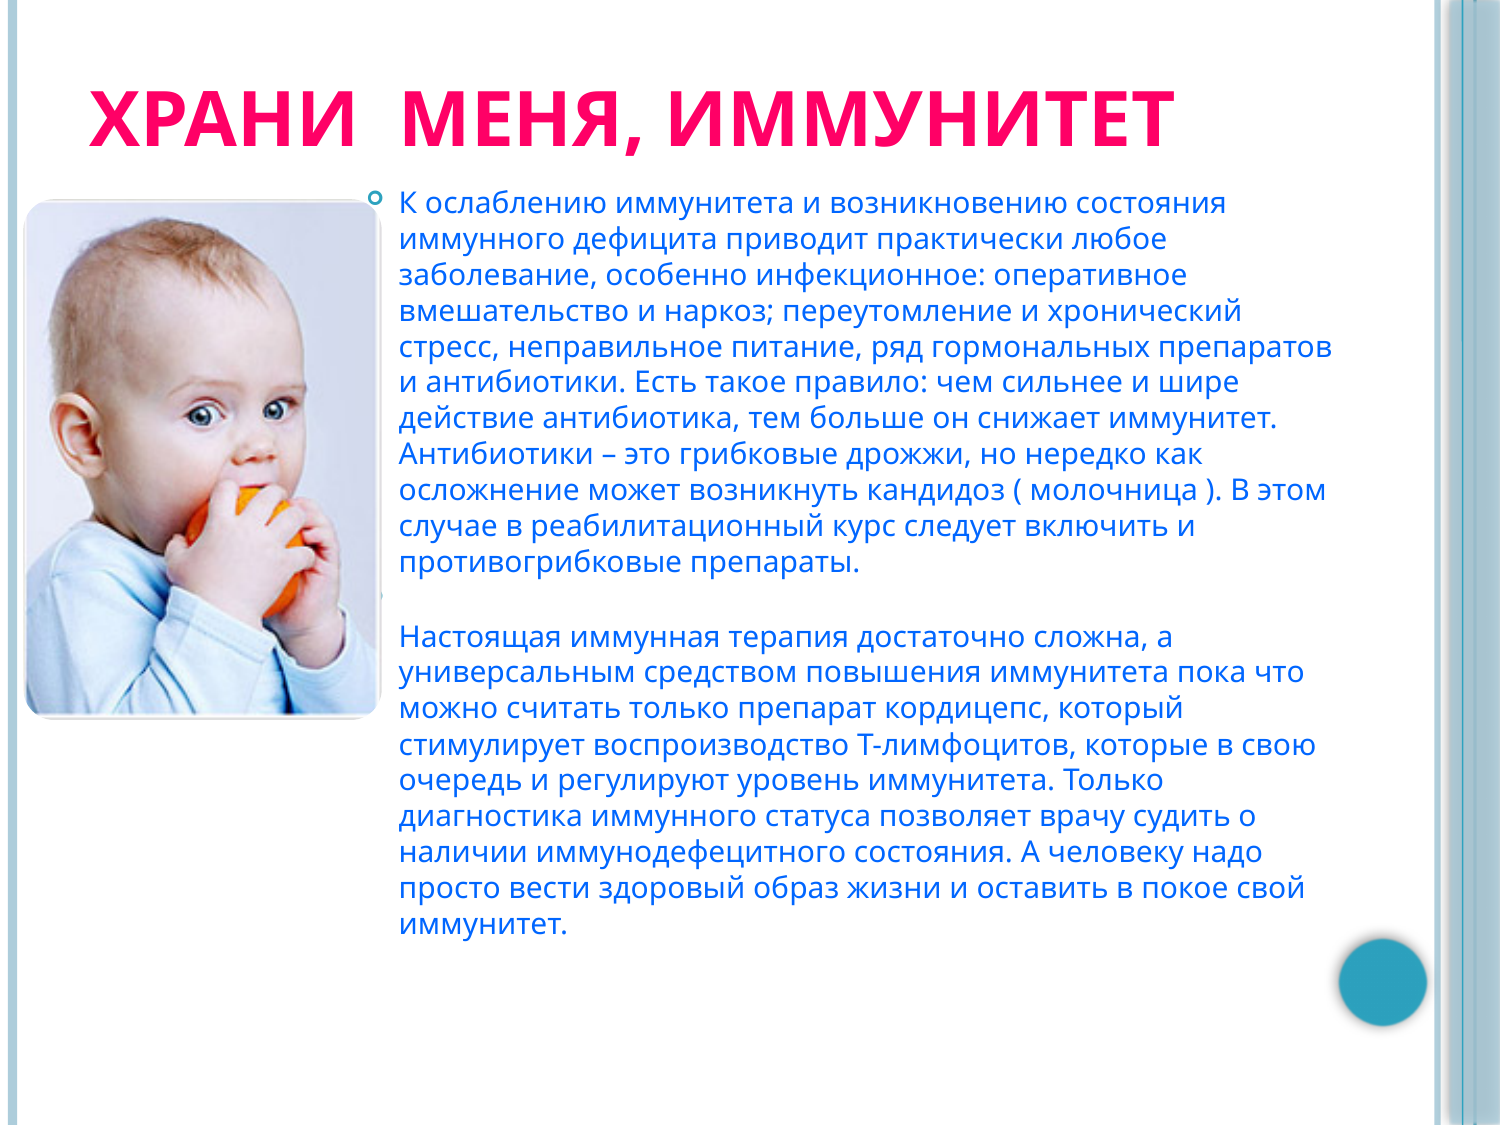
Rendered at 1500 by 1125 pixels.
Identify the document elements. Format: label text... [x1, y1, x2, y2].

title Храни меня, иммунитет [75, 0, 1207, 188]
list К ослаблению иммунитета и возникновению состояния иммунного дефицита приводит практически любое заболевание, особенно инфекционное: оперативное вмешательство и наркоз; переутомление и хронический стресс, неправильное питание, ряд гормональных препаратов и антибиотики. Есть такое правило: чем сильнее и шире действие антибиотика, тем больше он снижает иммунитет. Антибиотики – это грибковые дрожжи, но нередко как осложнение может возникнуть кандидоз ( молочница ). В этом случае в реабилитационный курс следует включить и противогрибковые препараты. Настоящая иммунная терапия достаточно сложна, а универсальным средством повышения иммунитета пока что можно считать только препарат кордицепс, который стимулирует воспроизводство Т-лимфоцитов, которые в свою очередь и регулируют уровень иммунитета. Только диагностика иммунного статуса позволяет врачу судить о наличии иммунодефецитного состояния. А человеку надо просто вести здоровый образ жизни и оставить в покое свой иммунитет. [351, 175, 1360, 1090]
picture [23, 199, 382, 720]
